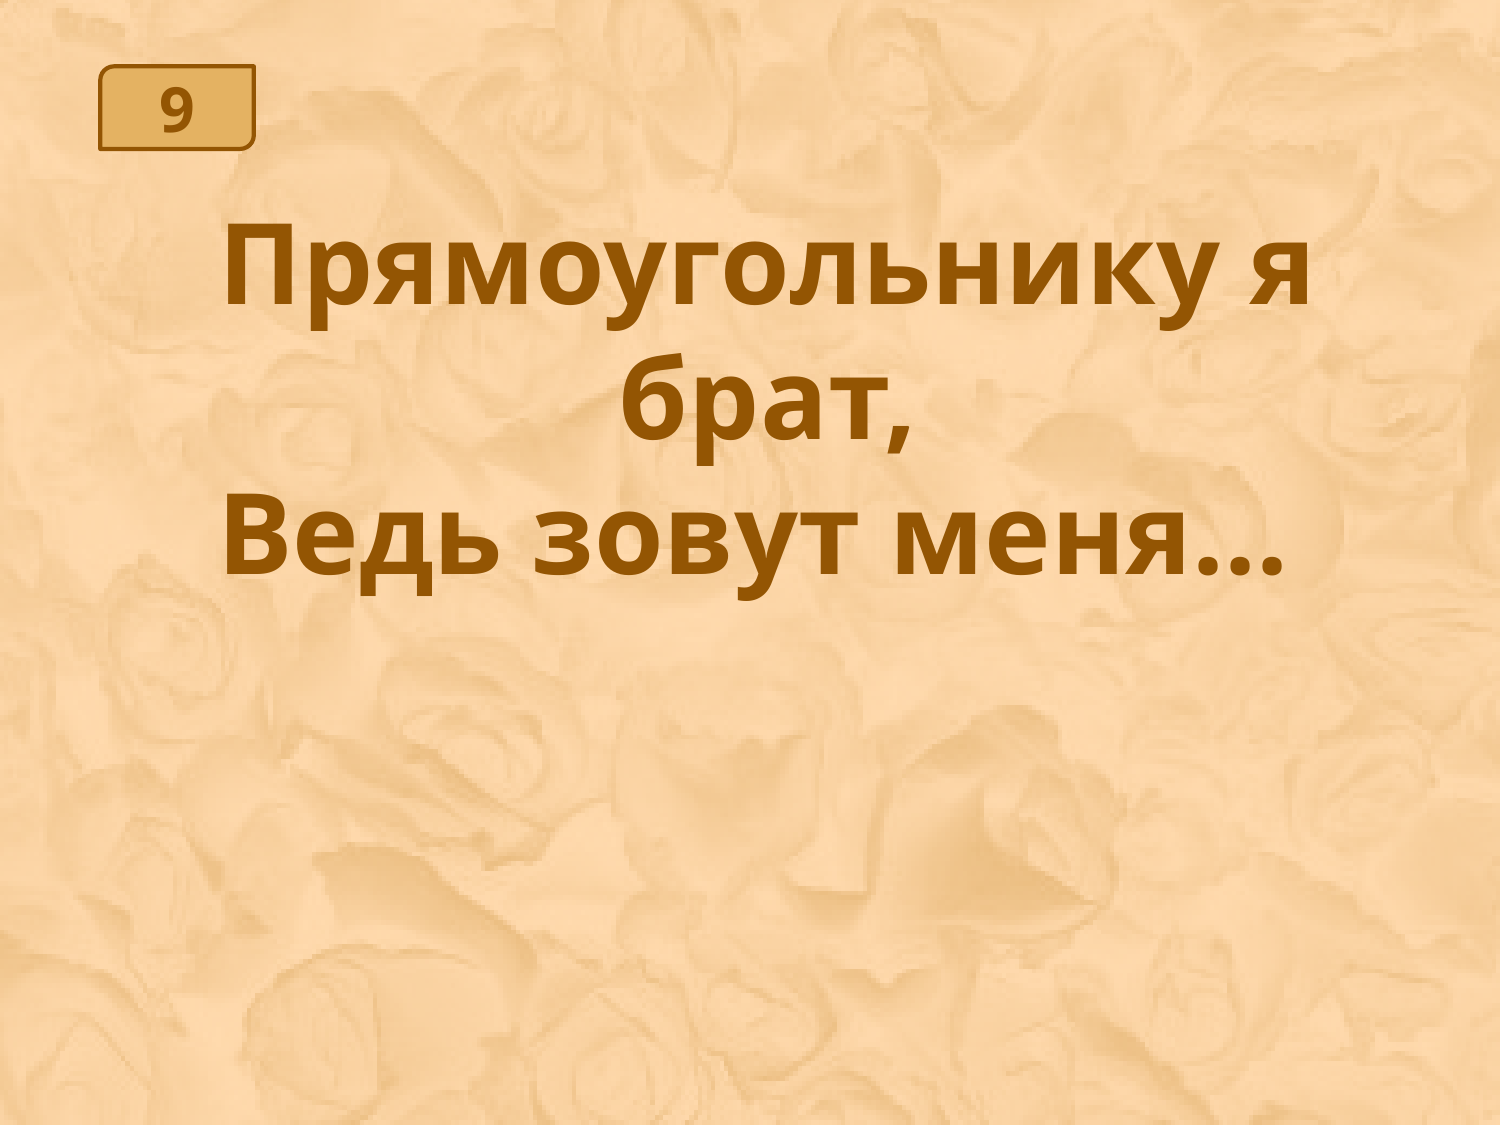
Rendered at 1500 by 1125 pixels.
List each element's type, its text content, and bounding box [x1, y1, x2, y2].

text_box Прямоугольнику я брат, Ведь зовут меня... [88, 184, 1447, 605]
text_box 9 [98, 64, 256, 152]
